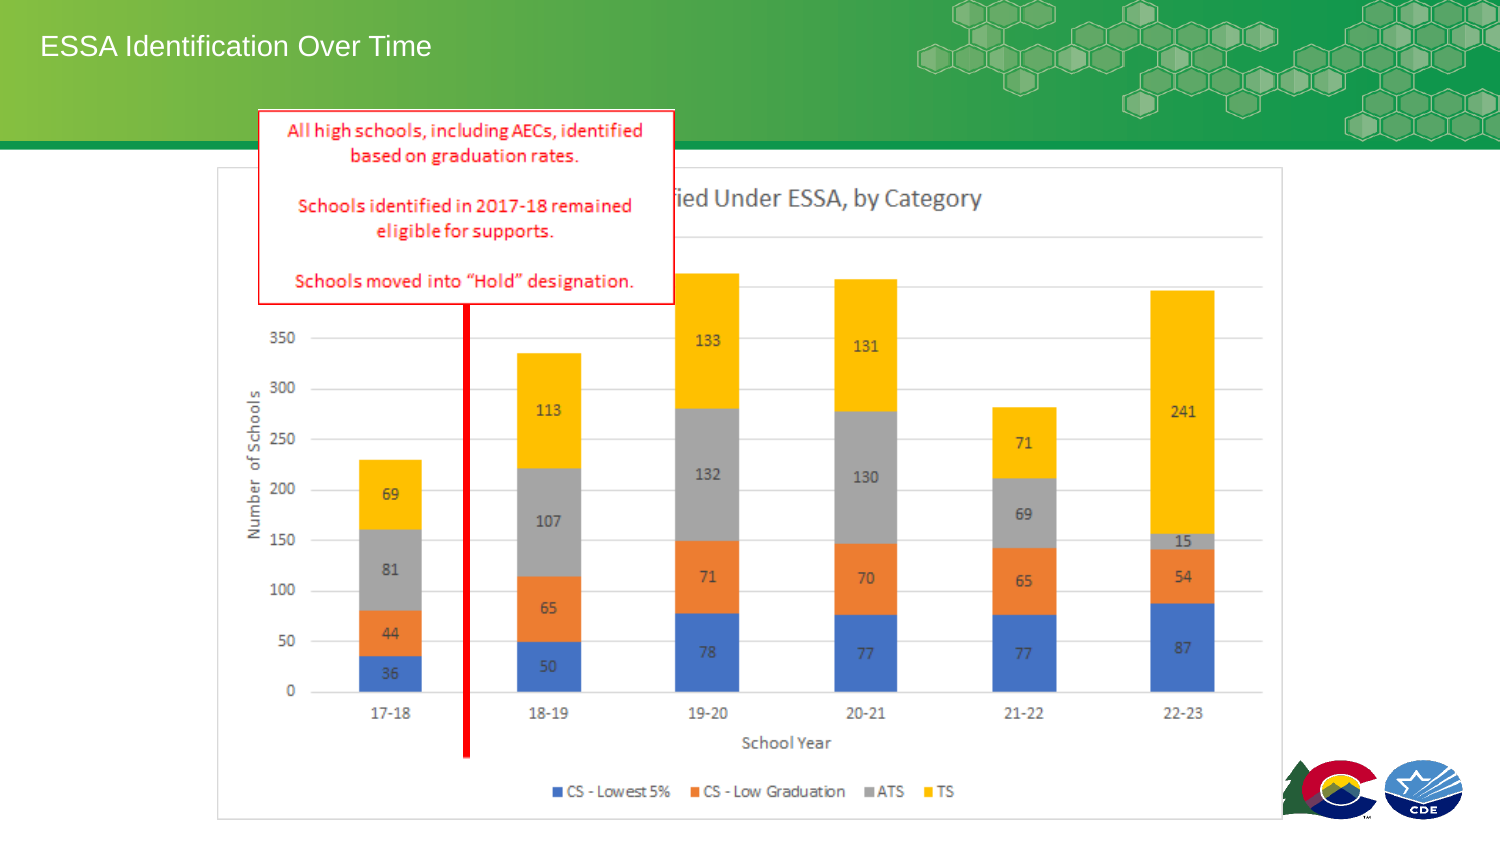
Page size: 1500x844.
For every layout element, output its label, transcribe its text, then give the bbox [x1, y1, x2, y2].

picture [0, 0, 1500, 820]
title ESSA Identification Over Time [40, 31, 1038, 125]
